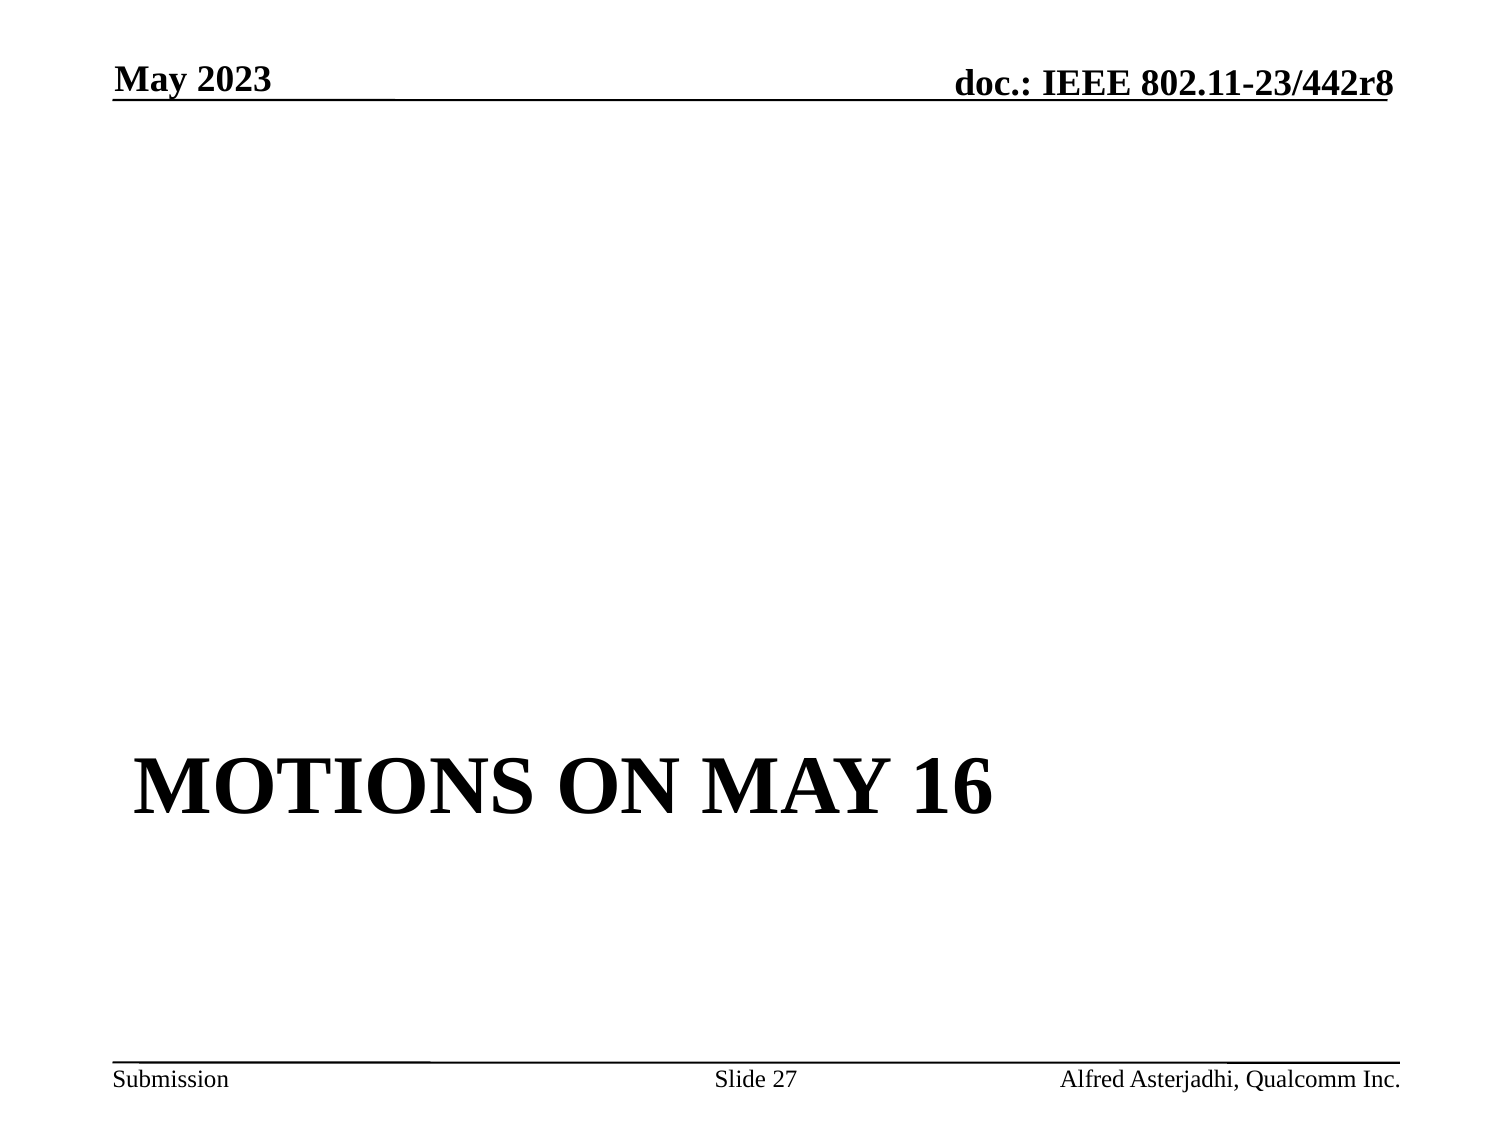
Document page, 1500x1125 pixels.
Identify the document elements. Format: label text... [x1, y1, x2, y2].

title Motions on May 16 [118, 722, 1394, 947]
slide_number Slide 27 [712, 1061, 800, 1123]
footer Alfred Asterjadhi, Qualcomm Inc. [878, 1061, 1402, 1093]
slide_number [114, 54, 423, 100]
